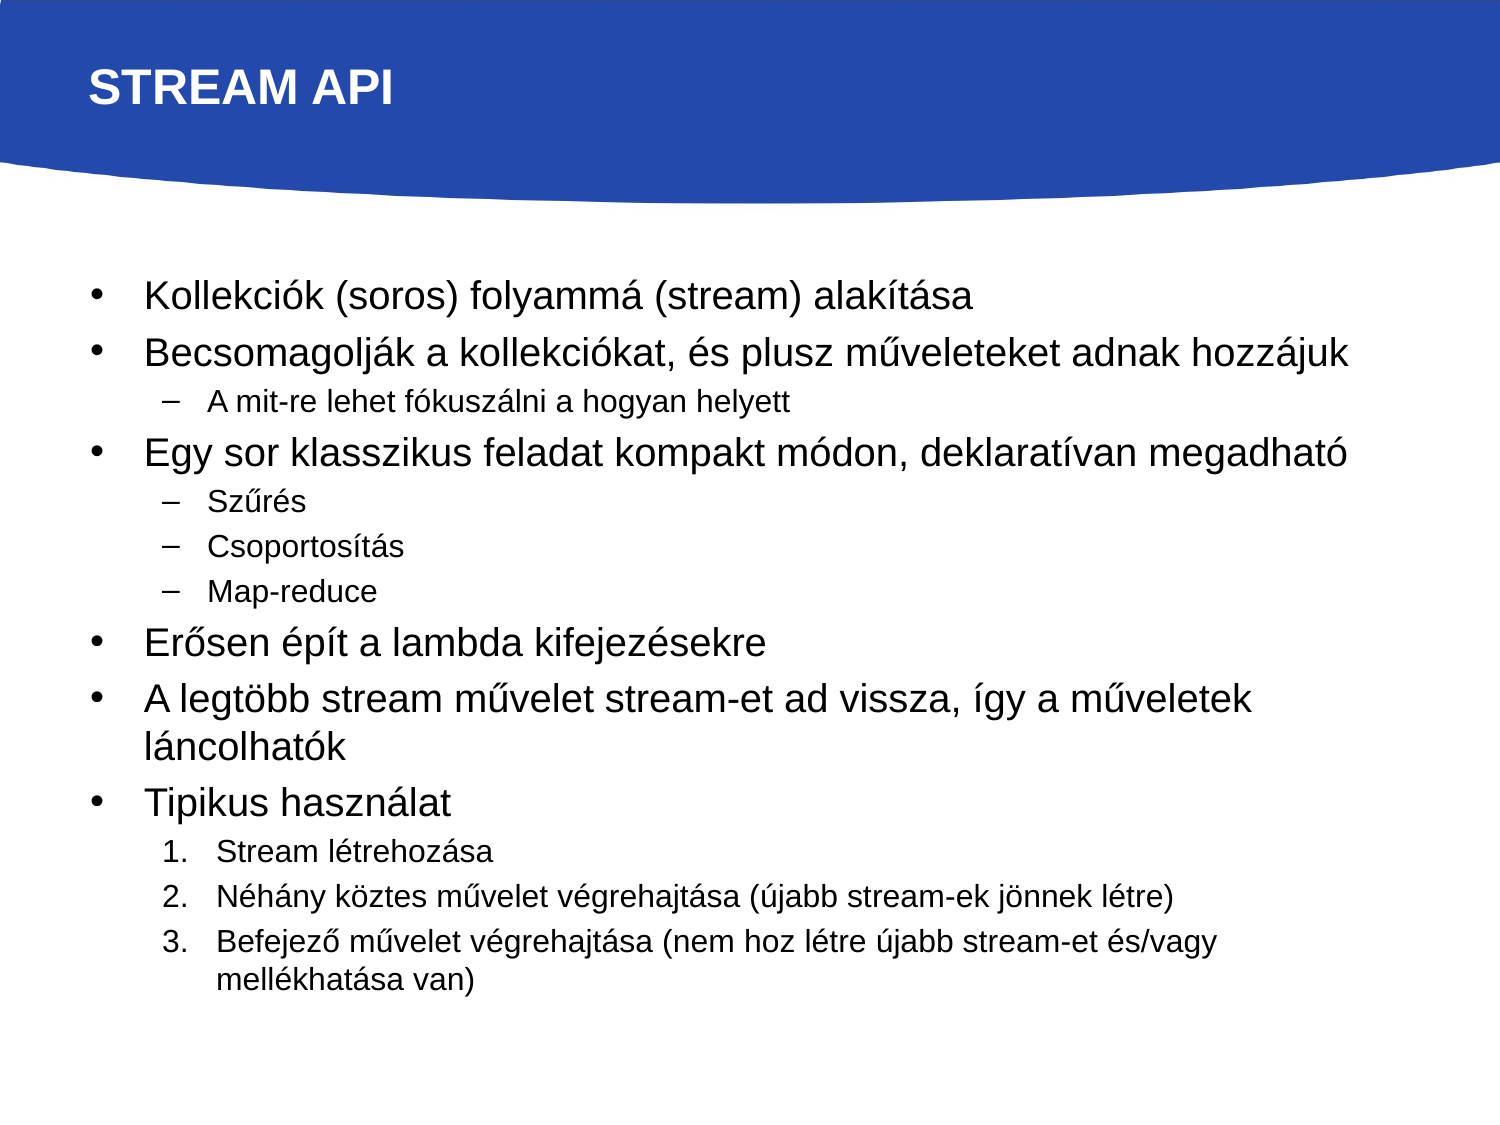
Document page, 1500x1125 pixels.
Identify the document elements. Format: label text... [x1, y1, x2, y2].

title Stream API [73, 7, 1128, 161]
picture [0, 0, 1500, 1125]
list Kollekciók (soros) folyammá (stream) alakítása Becsomagolják a kollekciókat, és plusz műveleteket adnak hozzájuk A mit-re lehet fókuszálni a hogyan helyett Egy sor klasszikus feladat kompakt módon, deklaratívan megadható Szűrés Csoportosítás Map-reduce Erősen épít a lambda kifejezésekre A legtöbb stream művelet stream-et ad vissza, így a műveletek láncolhatók Tipikus használat Stream létrehozása Néhány köztes művelet végrehajtása (újabb stream-ek jönnek létre) Befejező művelet végrehajtása (nem hoz létre újabb stream-et és/vagy mellékhatása van) [75, 262, 1425, 1005]
